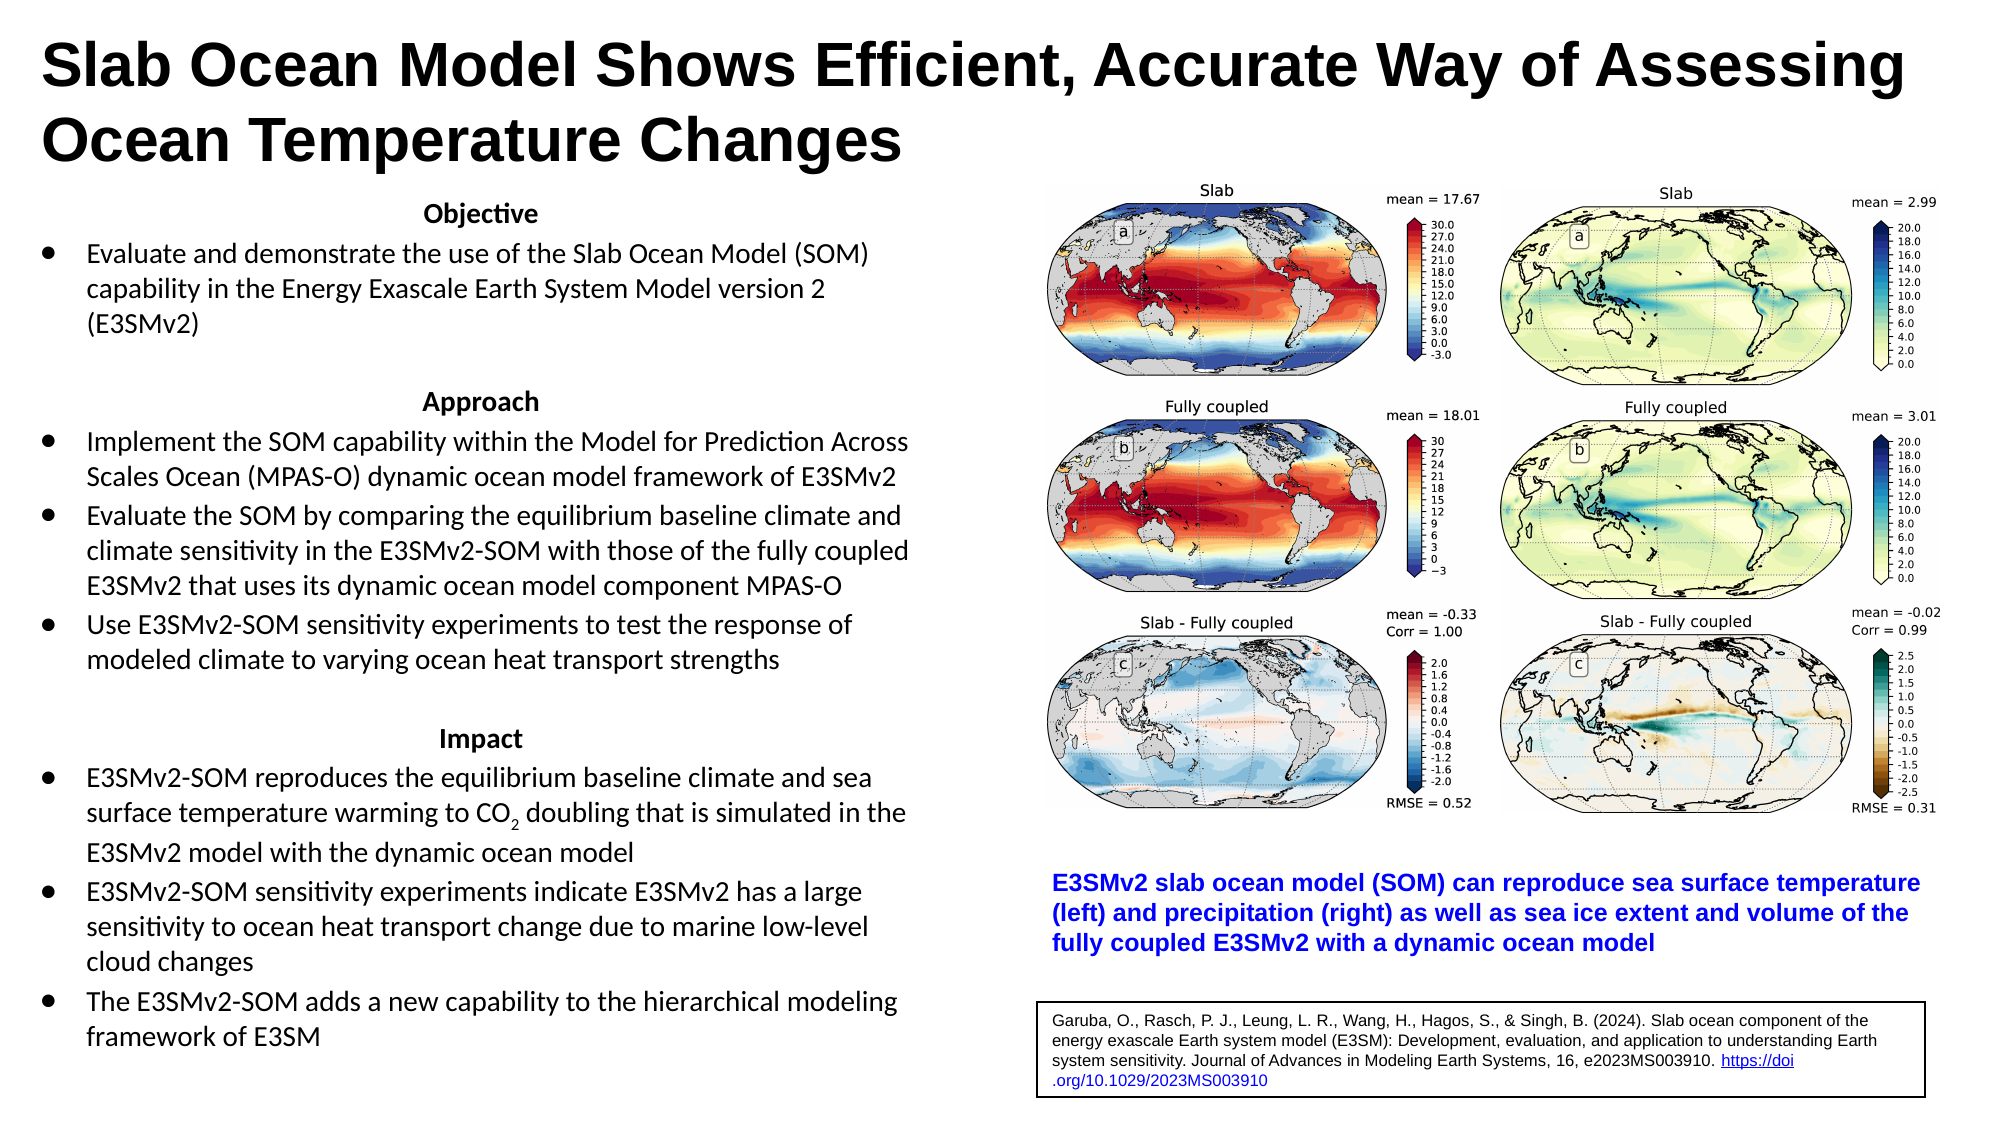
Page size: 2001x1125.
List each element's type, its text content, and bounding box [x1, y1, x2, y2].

text_box Garuba, O., Rasch, P. J., Leung, L. R., Wang, H., Hagos, S., & Singh, B. (2024). Slab ocean component of the energy exascale Earth system model (E3SM): Development, evaluation, and application to understanding Earth system sensitivity. Journal of Advances in Modeling Earth Systems, 16, e2023MS003910. https://doi.org/10.1029/2023MS003910 [1037, 1002, 1925, 1097]
picture [1500, 187, 1940, 813]
text_box E3SMv2 slab ocean model (SOM) can reproduce sea surface temperature (left) and precipitation (right) as well as sea ice extent and volume of the fully coupled E3SMv2 with a dynamic ocean model [1037, 859, 1950, 964]
text_box Objective Evaluate and demonstrate the use of the Slab Ocean Model (SOM) capability in the Energy Exascale Earth System Model version 2 (E3SMv2) Approach Implement the SOM capability within the Model for Prediction Across Scales Ocean (MPAS-O) dynamic ocean model framework of E3SMv2 Evaluate the SOM by comparing the equilibrium baseline climate and climate sensitivity in the E3SMv2-SOM with those of the fully coupled E3SMv2 that uses its dynamic ocean model component MPAS-O Use E3SMv2-SOM sensitivity experiments to test the response of modeled climate to varying ocean heat transport strengths Impact E3SMv2-SOM reproduces the equilibrium baseline climate and sea surface temperature warming to CO2 doubling that is simulated in the E3SMv2 model with the dynamic ocean model E3SMv2-SOM sensitivity experiments indicate E3SMv2 has a large sensitivity to ocean heat transport change due to marine low-level cloud changes The E3SMv2-SOM adds a new capability to the hierarchical modeling framework of E3SM [24, 187, 938, 1104]
picture [1046, 183, 1480, 809]
text_box Slab Ocean Model Shows Efficient, Accurate Way of Assessing Ocean Temperature Changes [26, 16, 2000, 181]
